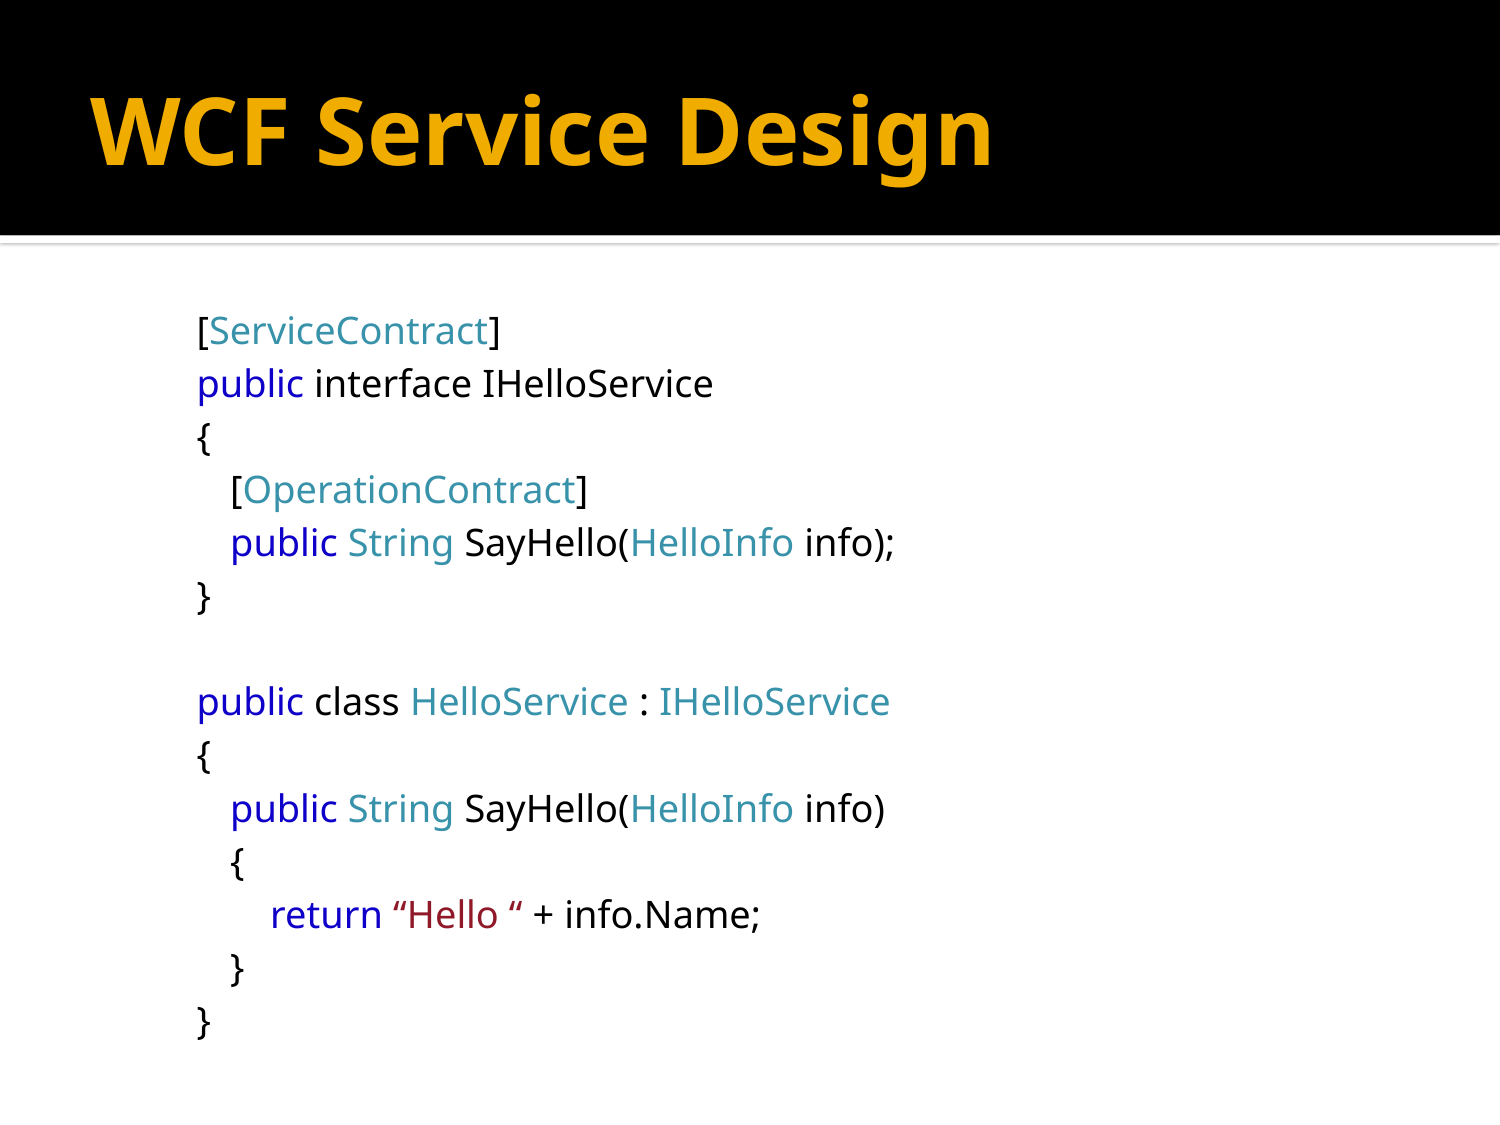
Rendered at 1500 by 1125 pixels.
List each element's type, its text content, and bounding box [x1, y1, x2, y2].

title WCF Service Design [75, 25, 1425, 231]
list [ServiceContract] public interface IHelloService { [OperationContract] public String SayHello(HelloInfo info); } public class HelloService : IHelloService { public String SayHello(HelloInfo info) { return “Hello “ + info.Name; } } [75, 291, 1425, 1050]
